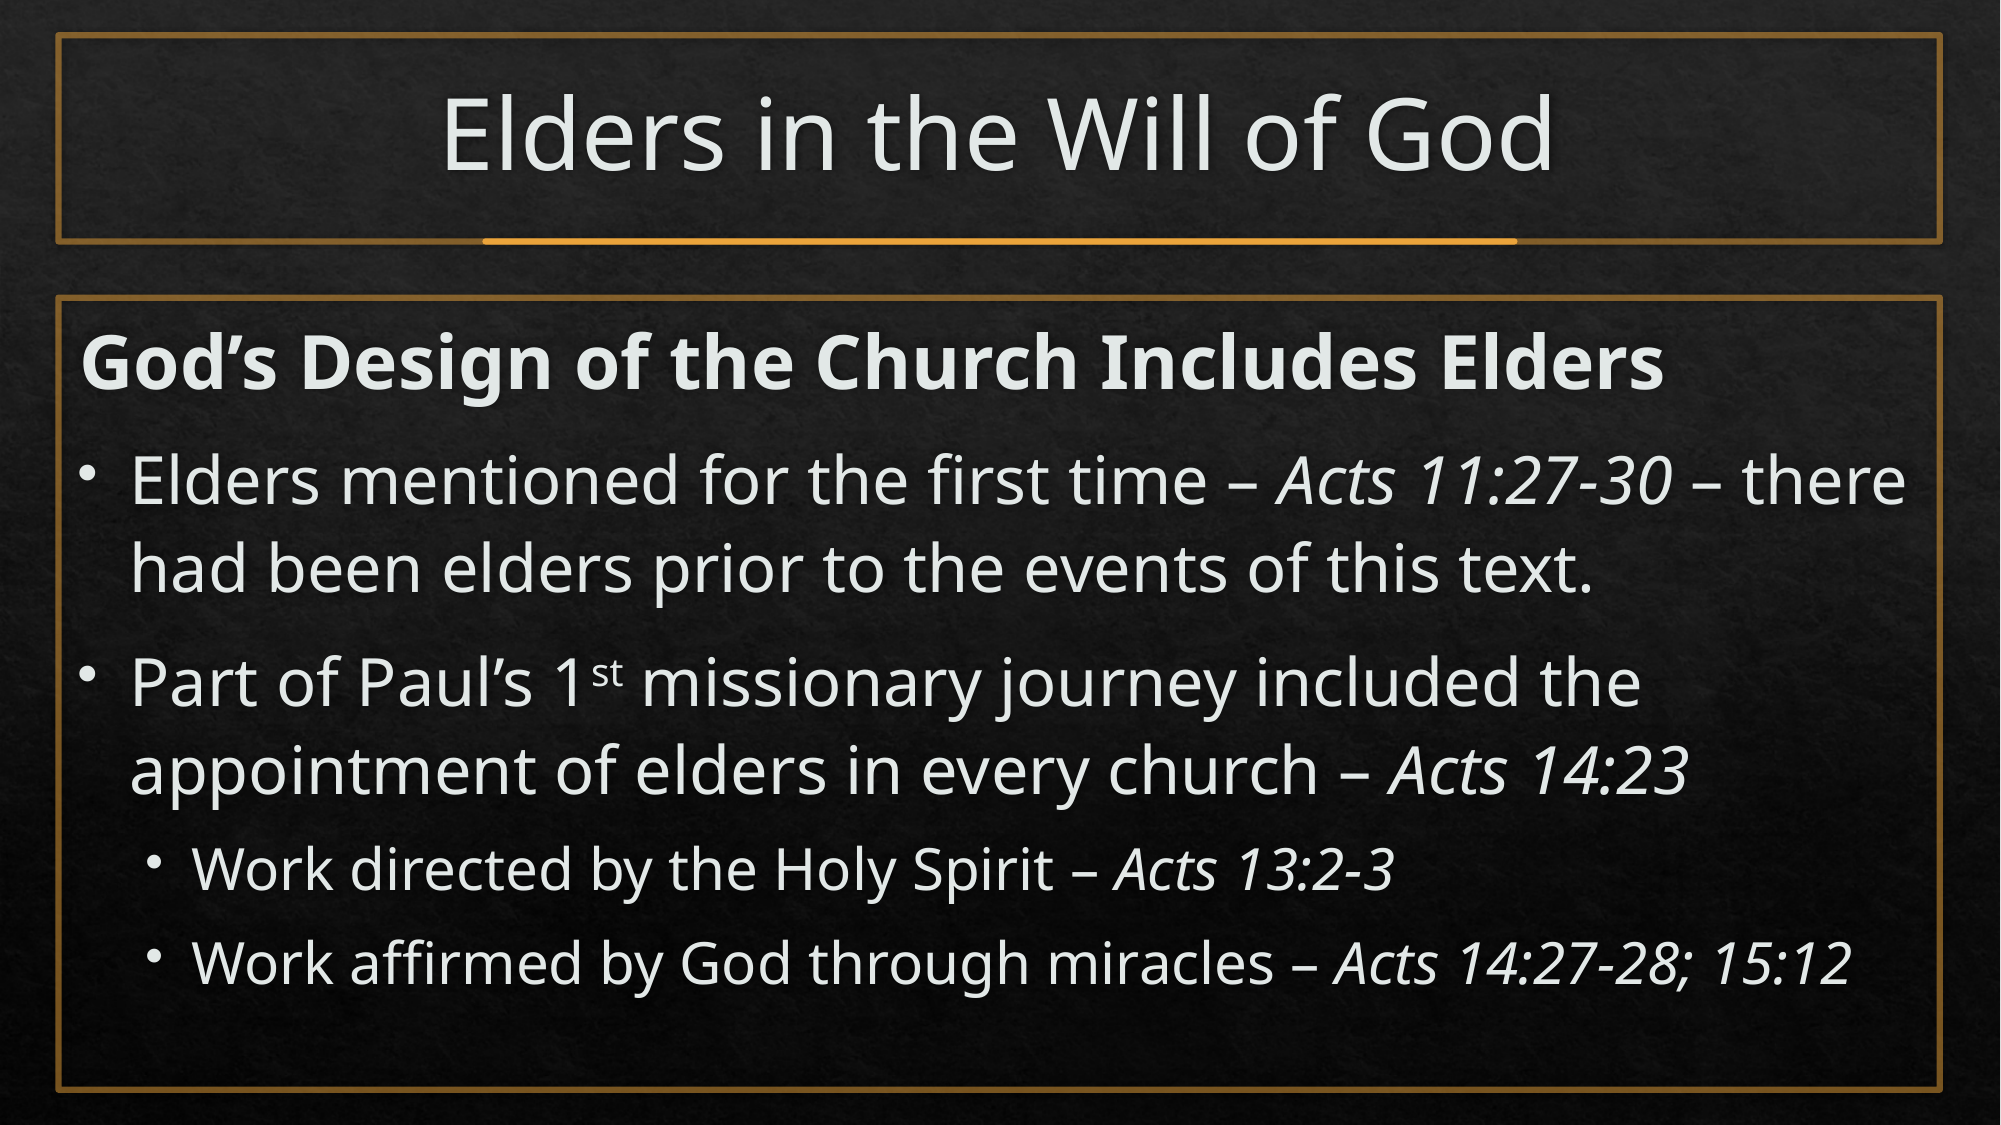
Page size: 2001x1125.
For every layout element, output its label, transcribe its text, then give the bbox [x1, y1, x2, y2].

list God’s Design of the Church Includes Elders Elders mentioned for the first time – Acts 11:27-30 – there had been elders prior to the events of this text. Part of Paul’s 1st missionary journey included the appointment of elders in every church – Acts 14:23 Work directed by the Holy Spirit – Acts 13:2-3 Work affirmed by God through miracles – Acts 14:27-28; 15:12 [58, 297, 1940, 1090]
title Elders in the Will of God [58, 35, 1940, 242]
